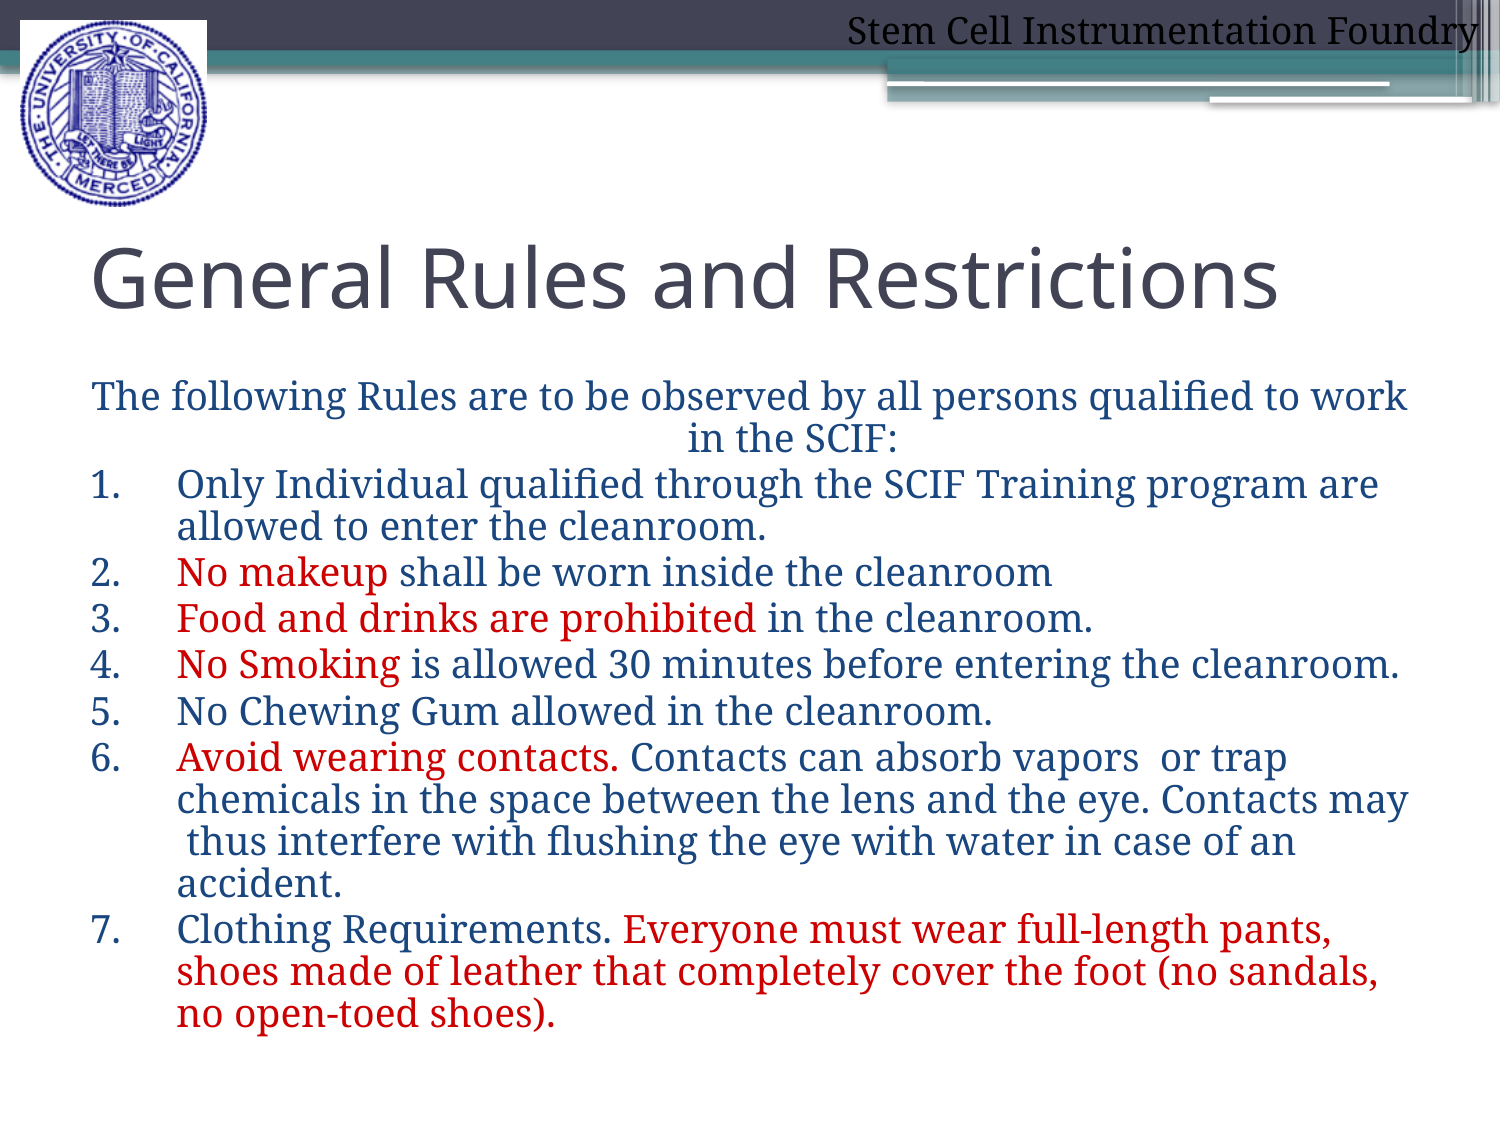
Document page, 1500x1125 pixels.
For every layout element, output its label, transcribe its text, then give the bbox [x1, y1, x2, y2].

picture [20, 20, 207, 207]
list The following Rules are to be observed by all persons qualified to work in the SCIF: Only Individual qualified through the SCIF Training program are allowed to enter the cleanroom. No makeup shall be worn inside the cleanroom Food and drinks are prohibited in the cleanroom. No Smoking is allowed 30 minutes before entering the cleanroom. No Chewing Gum allowed in the cleanroom. Avoid wearing contacts. Contacts can absorb vapors or trap chemicals in the space between the lens and the eye. Contacts may thus interfere with flushing the eye with water in case of an accident. Clothing Requirements. Everyone must wear full-length pants, shoes made of leather that completely cover the foot (no sandals, no open-toed shoes). [75, 368, 1425, 1079]
title General Rules and Restrictions [75, 187, 1425, 363]
